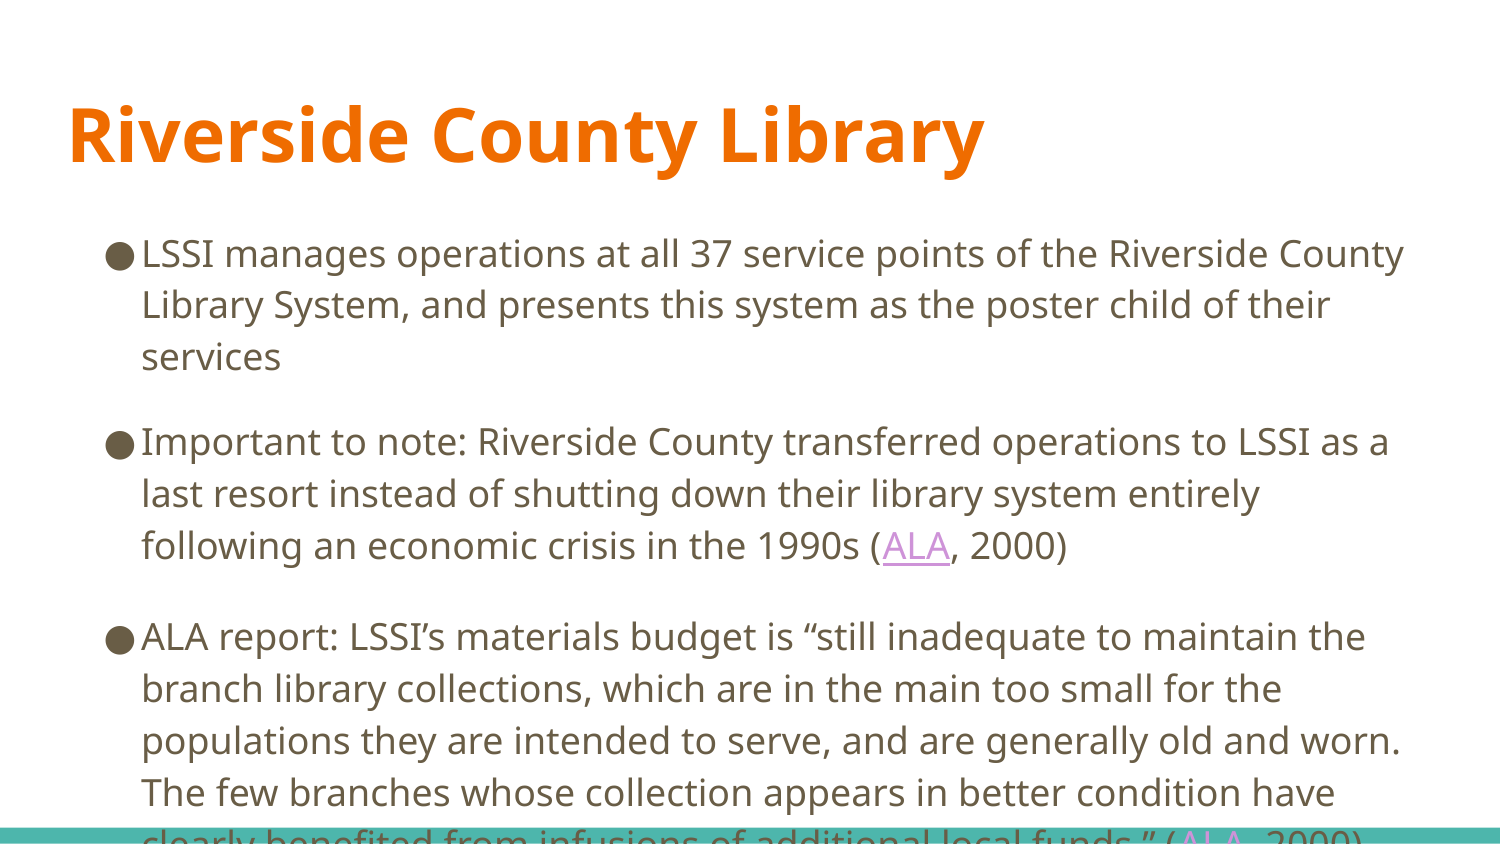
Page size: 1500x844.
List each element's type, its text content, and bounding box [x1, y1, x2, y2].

title Riverside County Library [51, 72, 1449, 189]
list LSSI manages operations at all 37 service points of the Riverside County Library System, and presents this system as the poster child of their services Important to note: Riverside County transferred operations to LSSI as a last resort instead of shutting down their library system entirely following an economic crisis in the 1990s (ALA, 2000) ALA report: LSSI’s materials budget is “still inadequate to maintain the branch library collections, which are in the main too small for the populations they are intended to serve, and are generally old and worn. The few branches whose collection appears in better condition have clearly benefited from infusions of additional local funds.” (ALA, 2000) [51, 207, 1449, 808]
